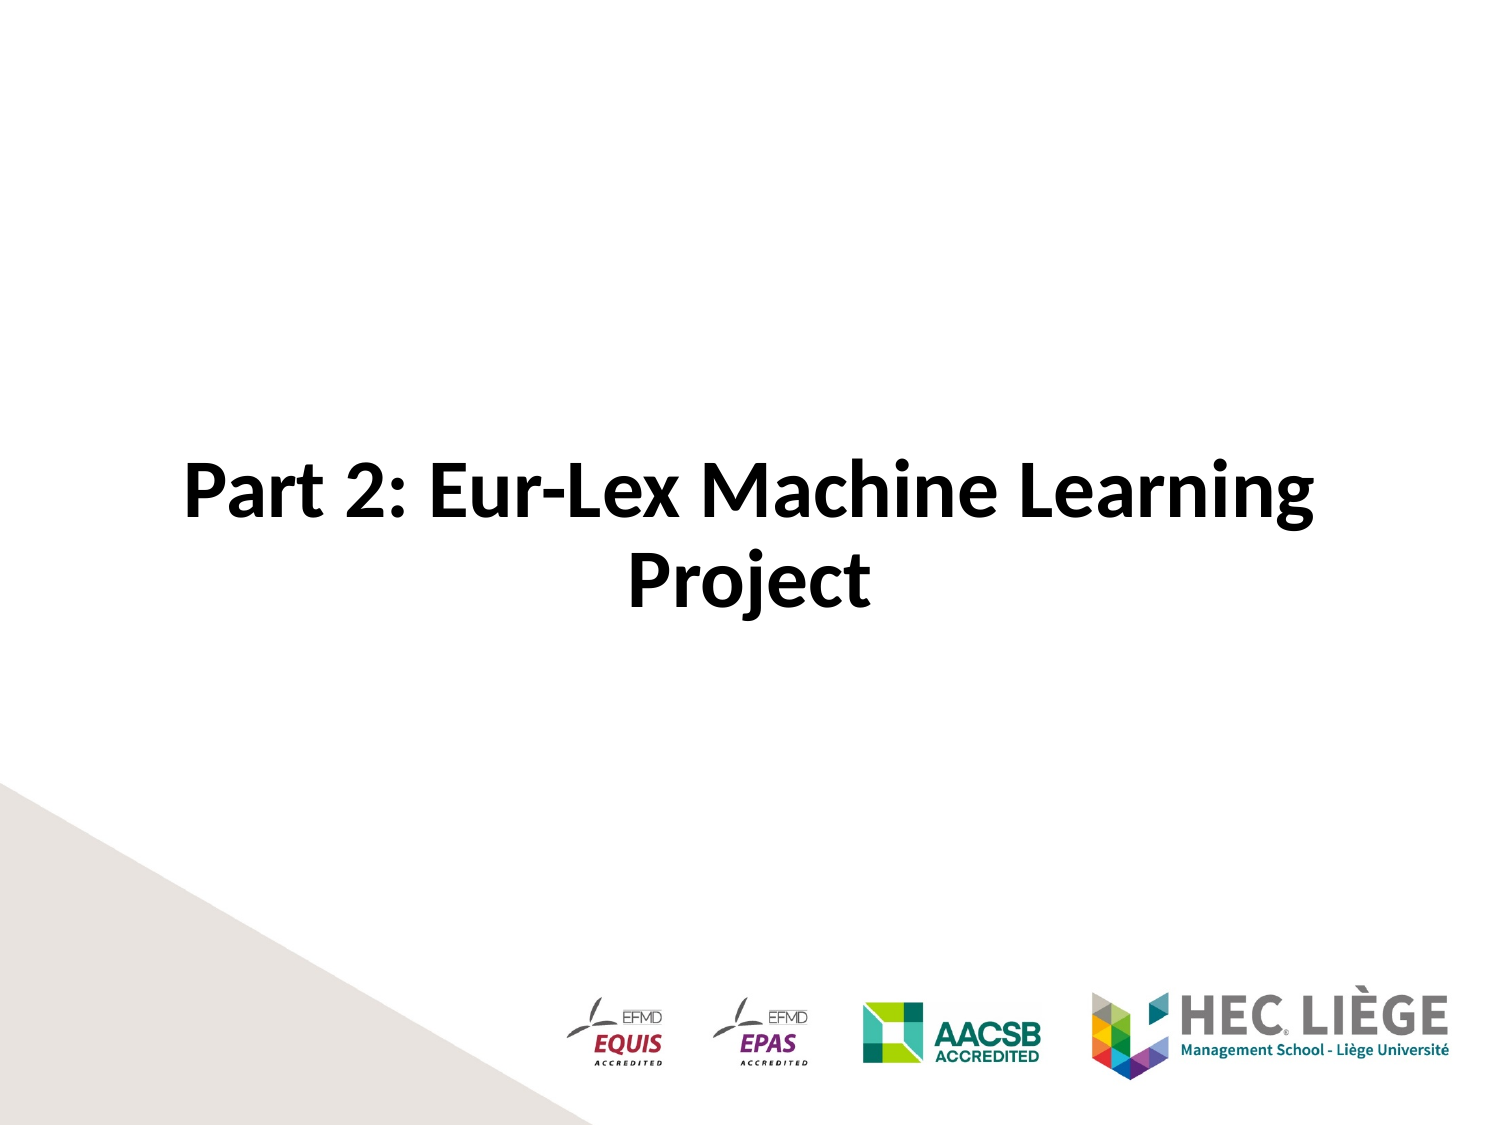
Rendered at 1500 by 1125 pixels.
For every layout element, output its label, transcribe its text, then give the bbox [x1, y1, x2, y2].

list Part 2: Eur-Lex Machine Learning Project [103, 263, 1397, 906]
picture [0, 4, 1500, 1125]
